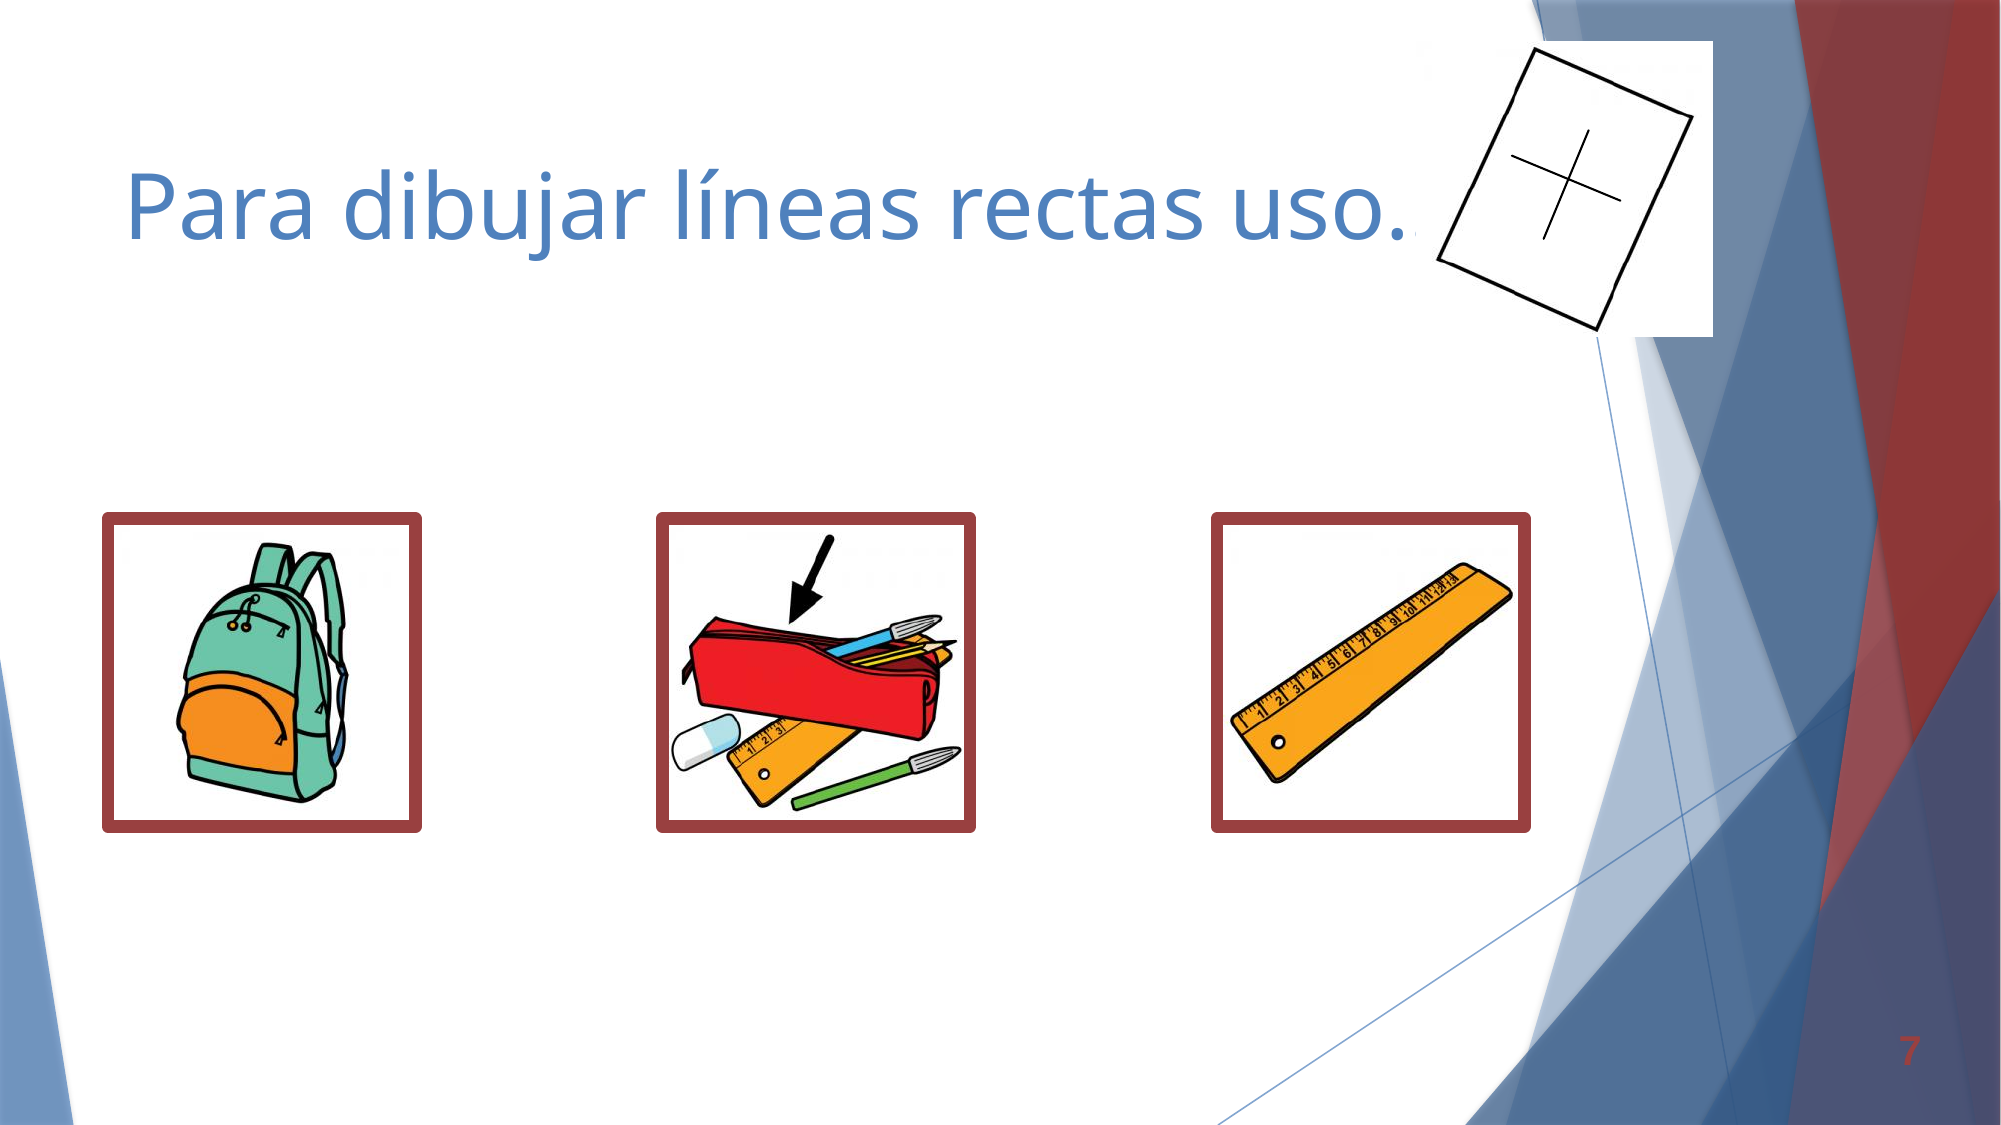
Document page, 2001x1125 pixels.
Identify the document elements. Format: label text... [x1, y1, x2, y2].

footer 7 [1868, 1018, 1953, 1079]
picture [667, 524, 965, 821]
picture [1416, 40, 1713, 337]
title Para dibujar líneas rectas uso… [108, 140, 1635, 375]
picture [1222, 524, 1519, 821]
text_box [1511, 161, 1621, 208]
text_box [1511, 155, 1621, 161]
picture [113, 524, 410, 821]
